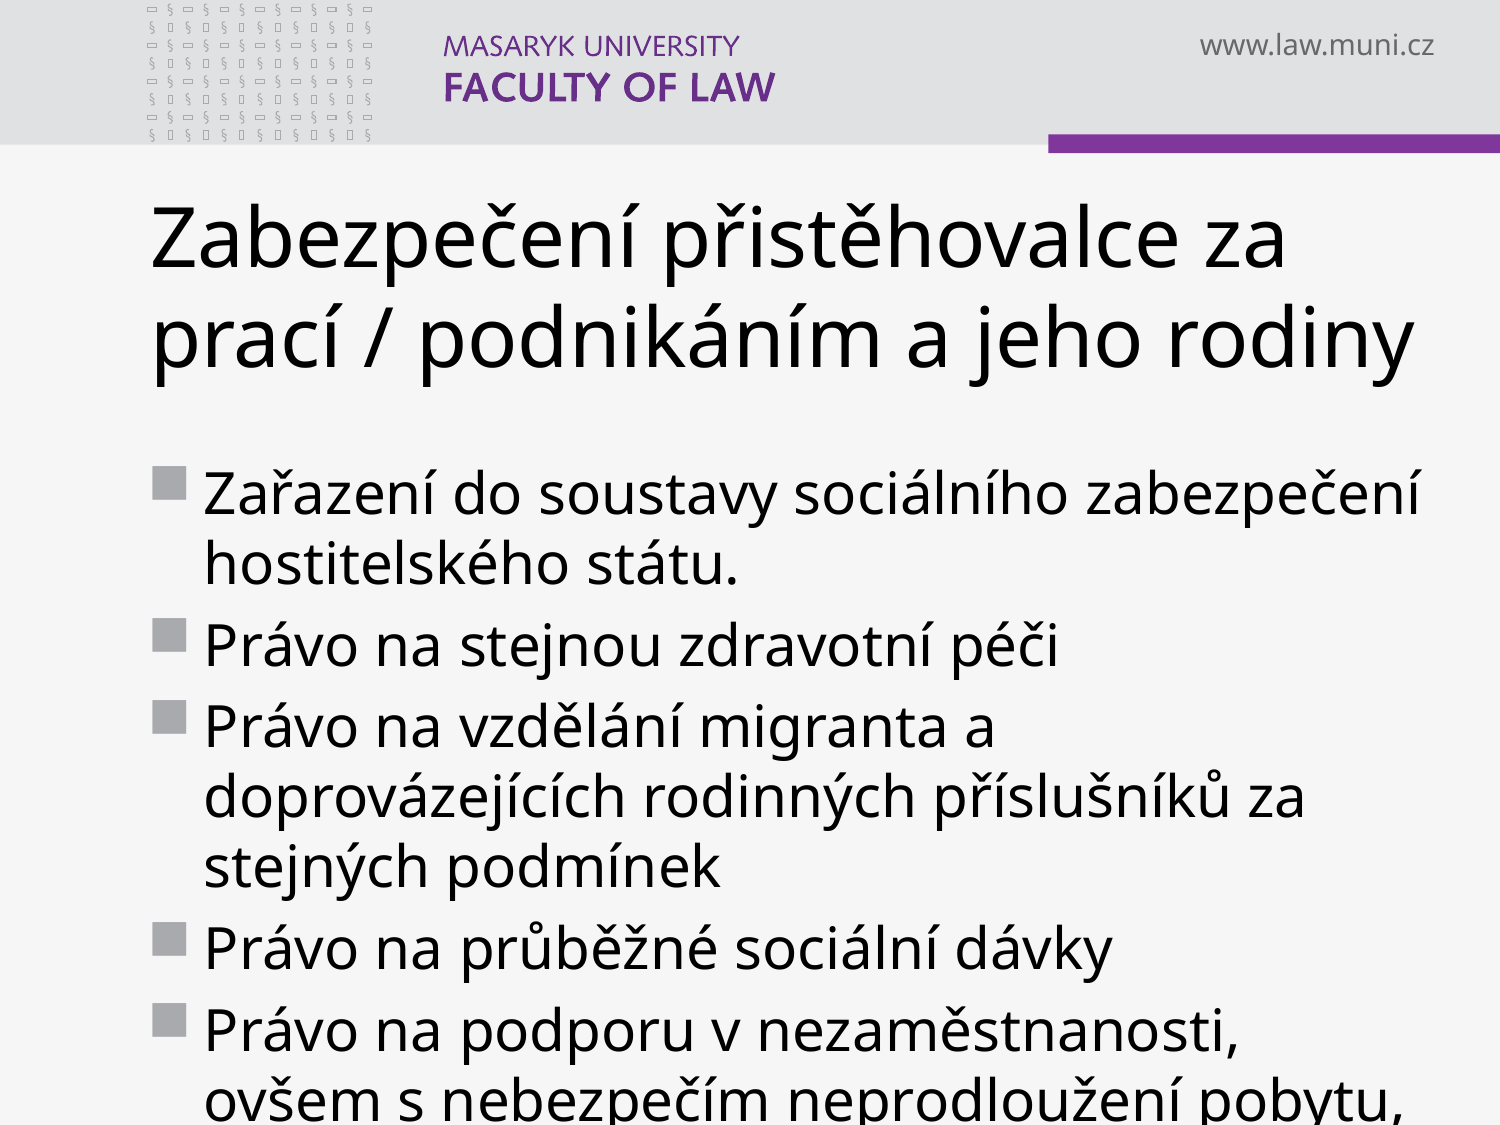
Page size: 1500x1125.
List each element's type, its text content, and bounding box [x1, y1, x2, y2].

title Zabezpečení přistěhovalce za prací / podnikáním a jeho rodiny [150, 184, 1425, 409]
list Zařazení do soustavy sociálního zabezpečení hostitelského státu. Právo na stejnou zdravotní péči Právo na vzdělání migranta a doprovázejících rodinných příslušníků za stejných podmínek Právo na průběžné sociální dávky Právo na podporu v nezaměstnanosti, ovšem s nebezpečím neprodloužení pobytu, s výjimkou těch, co už získali trvalý pobyt. [147, 456, 1423, 1006]
